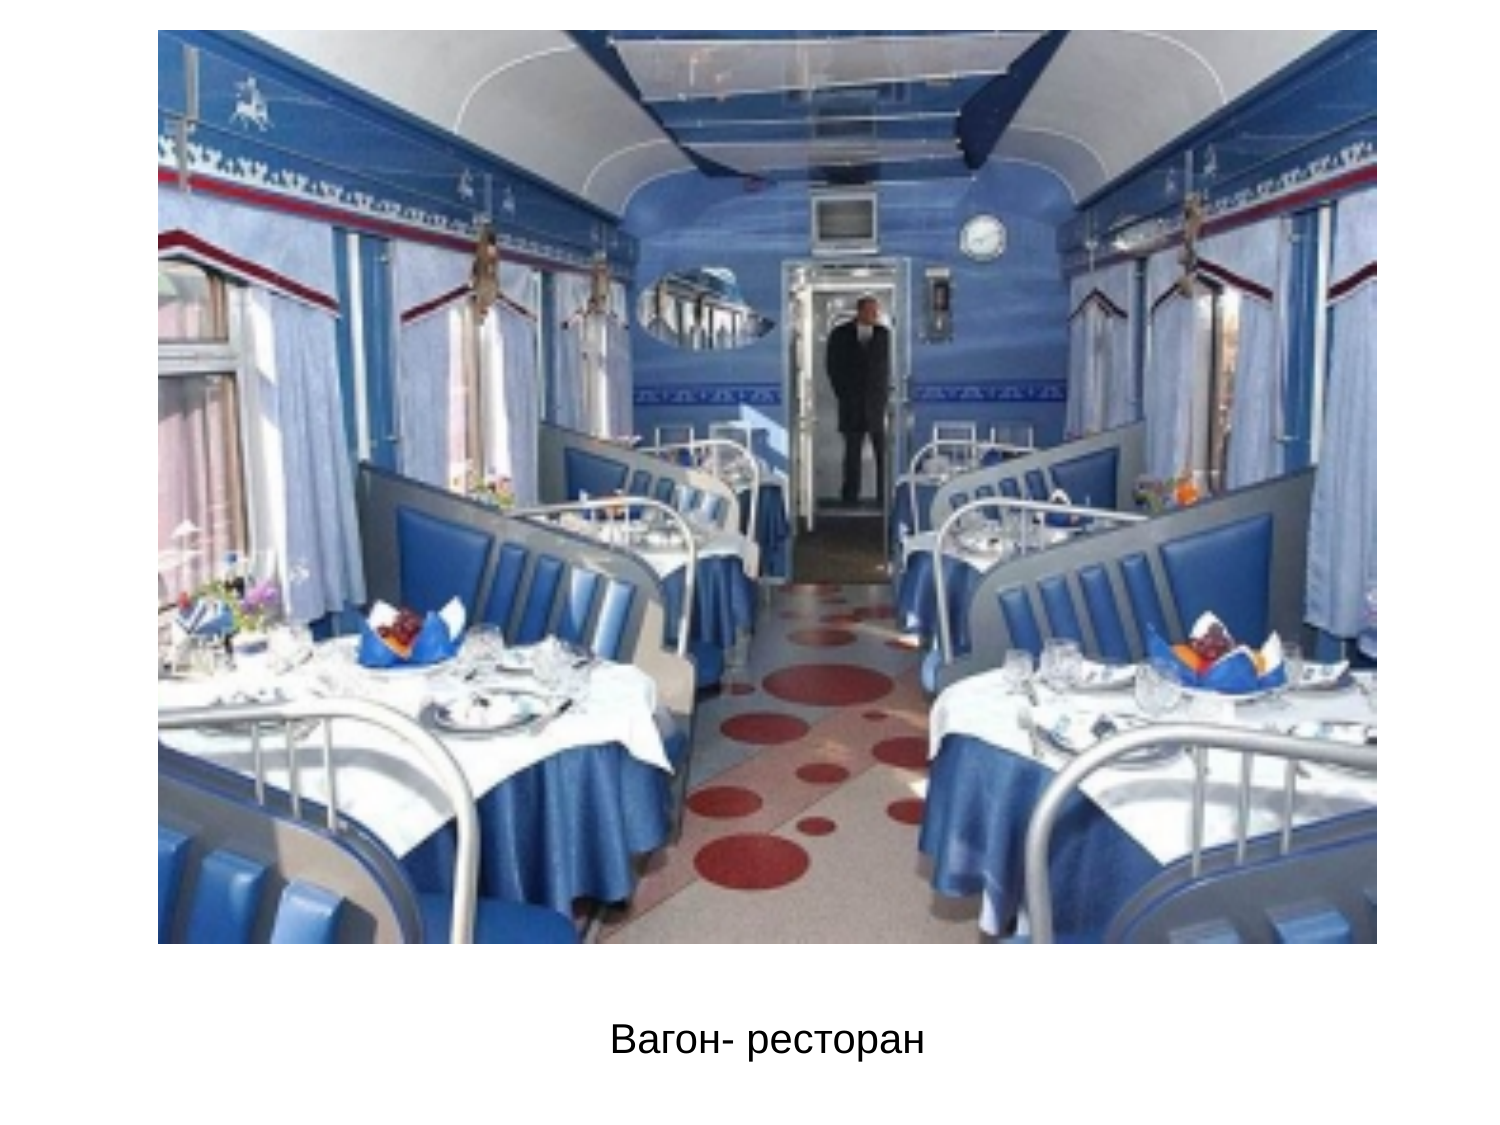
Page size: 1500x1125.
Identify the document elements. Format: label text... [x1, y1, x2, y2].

picture [158, 30, 1377, 945]
text_box Вагон- ресторан [194, 1004, 1341, 1069]
